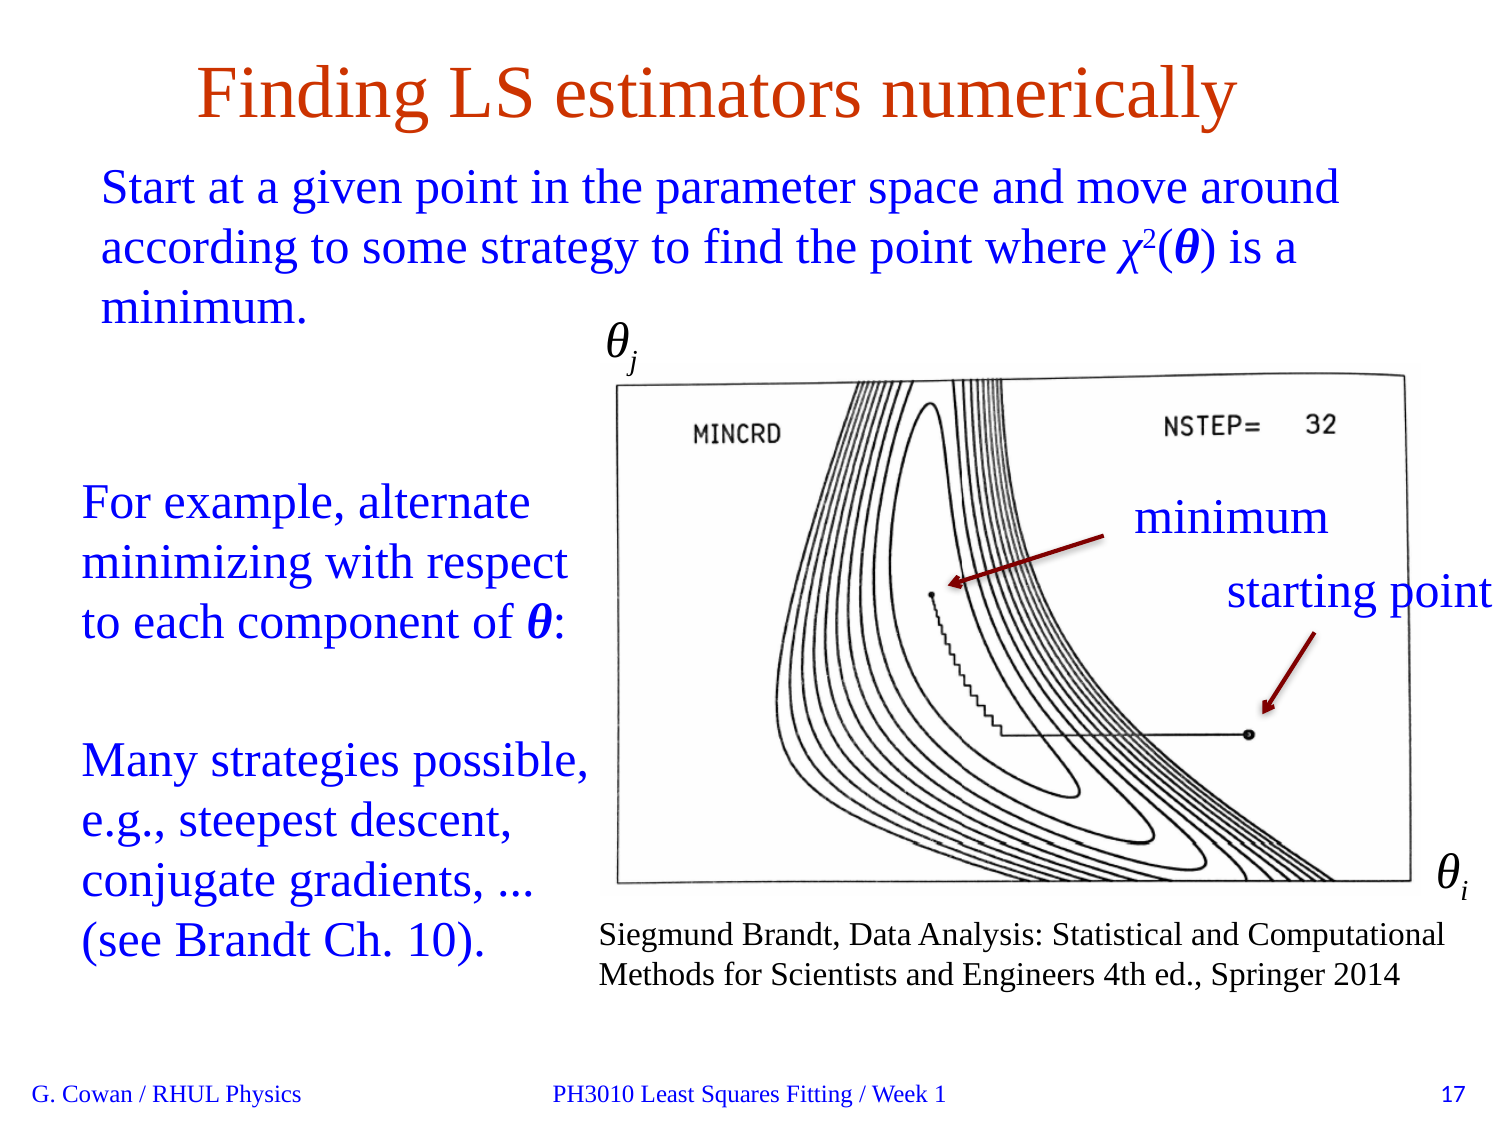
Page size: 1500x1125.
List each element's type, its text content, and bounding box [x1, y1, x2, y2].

text_box Start at a given point in the parameter space and move around according to some strategy to find the point where χ2(θ) is a minimum. [85, 146, 1368, 341]
text_box θi [1421, 830, 1484, 914]
slide_number G. Cowan / RHUL Physics [16, 1062, 367, 1123]
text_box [947, 535, 1105, 586]
text_box For example, alternate minimizing with respect to each component of θ: [66, 461, 594, 656]
text_box Many strategies possible, e.g., steepest descent, conjugate gradients, ... (see Brandt Ch. 10). [66, 719, 605, 974]
slide_number 17 [1130, 1062, 1481, 1123]
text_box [1262, 632, 1315, 715]
footer PH3010 Least Squares Fitting / Week 1 [512, 1062, 988, 1123]
text_box Finding LS estimators numerically [80, 36, 1356, 137]
picture [599, 363, 1421, 896]
text_box θj [590, 300, 653, 384]
text_box Siegmund Brandt, Data Analysis: Statistical and Computational Methods for Scientists and Engineers 4th ed., Springer 2014 [583, 905, 1471, 1000]
text_box starting point [1425, 550, 1500, 626]
